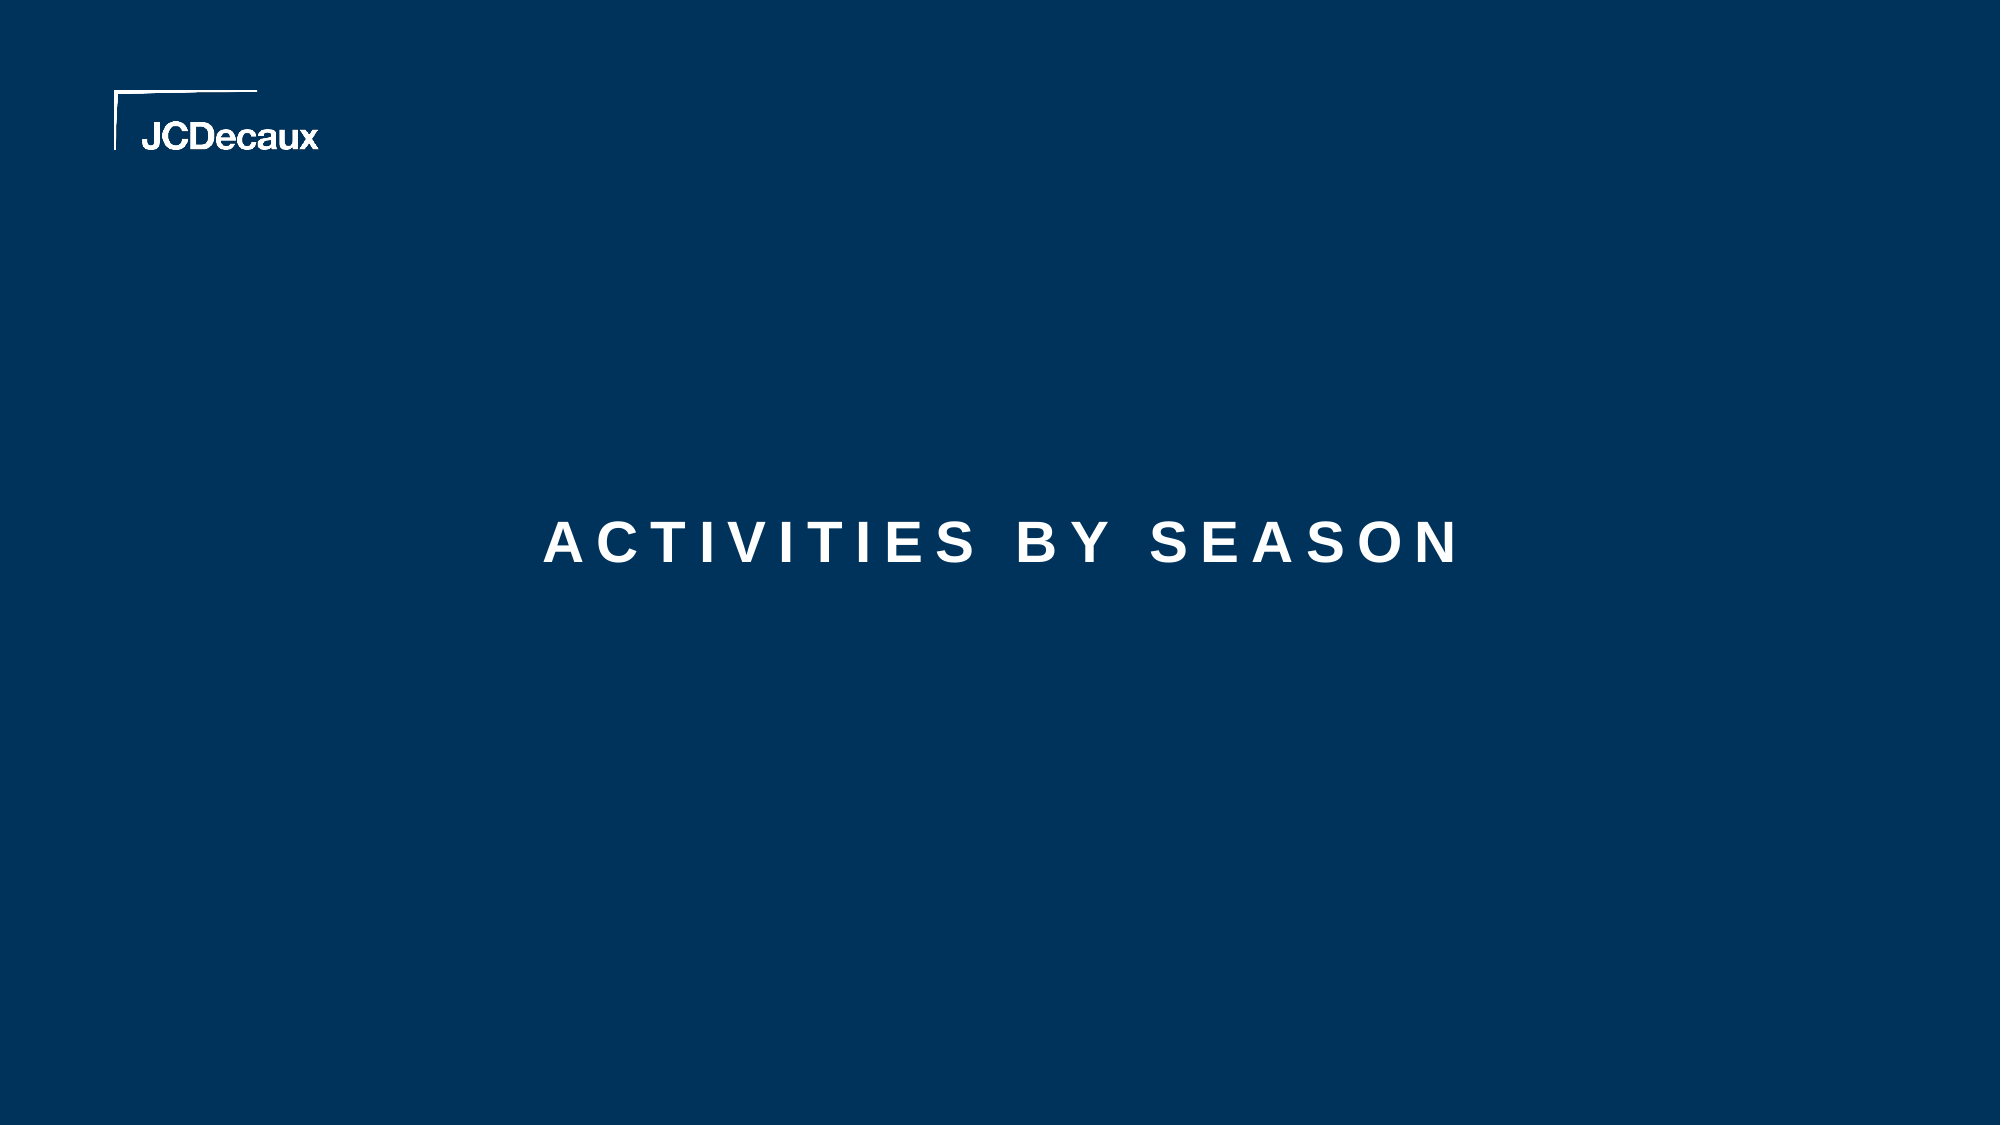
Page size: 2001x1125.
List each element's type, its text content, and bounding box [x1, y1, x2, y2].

picture [114, 90, 319, 150]
title ACTIVITIES BY SEASON [114, 397, 1886, 693]
